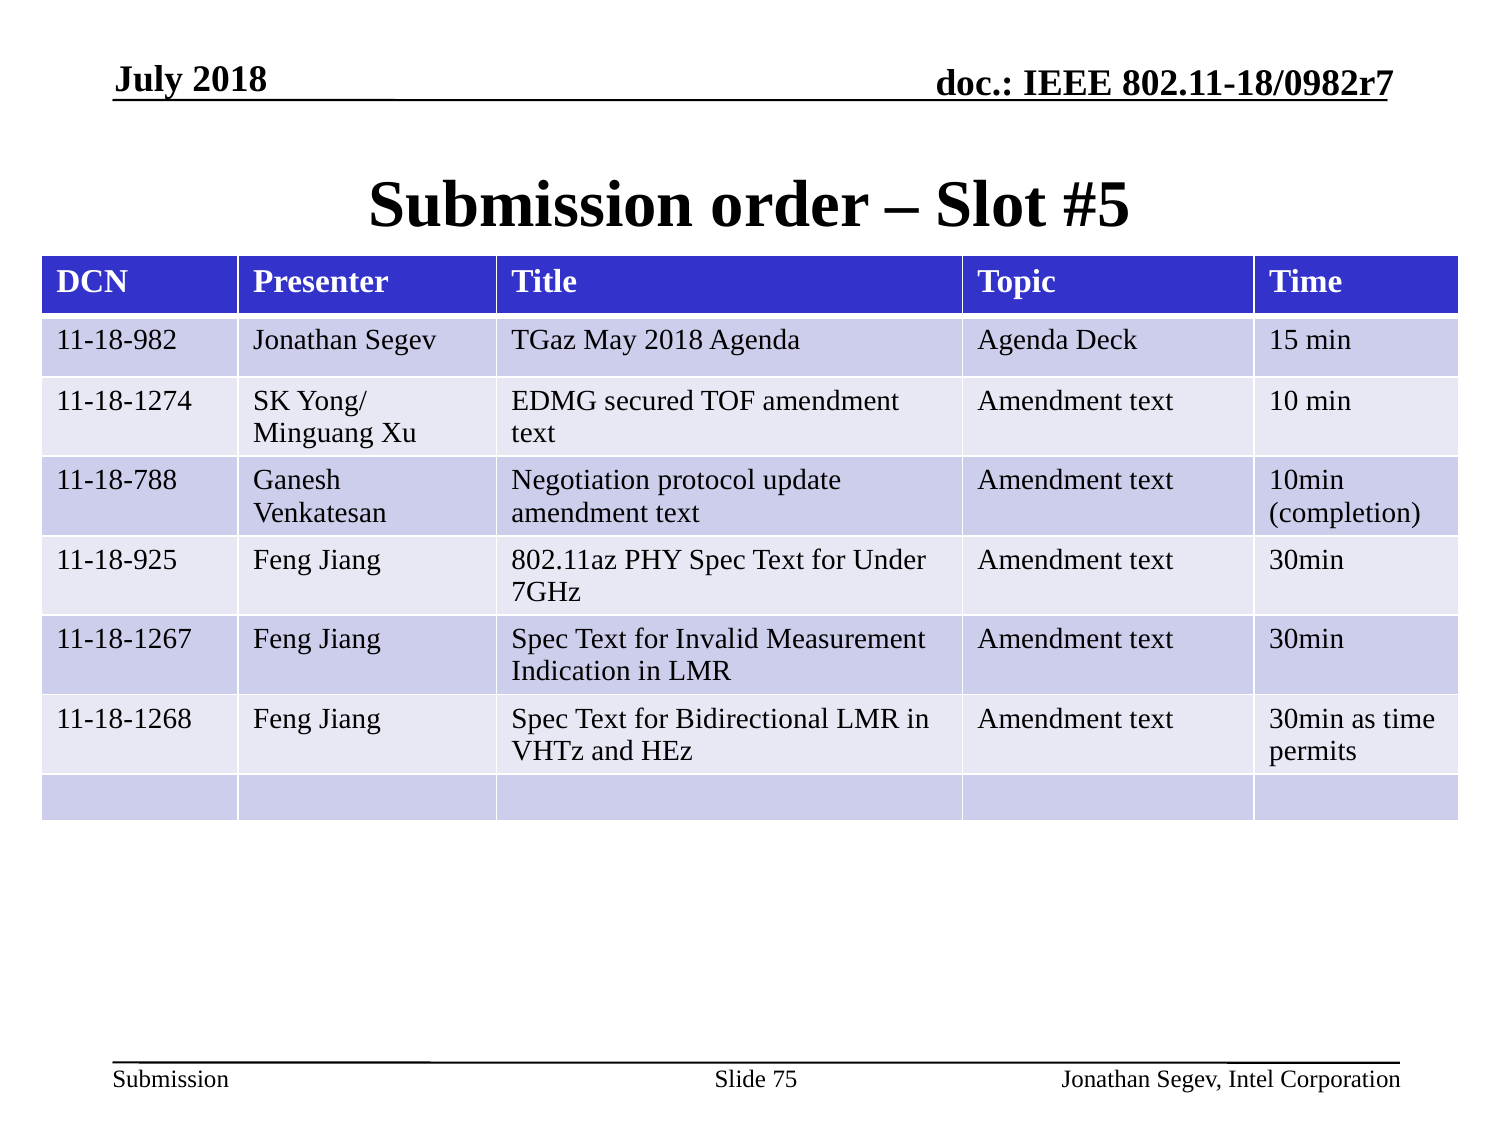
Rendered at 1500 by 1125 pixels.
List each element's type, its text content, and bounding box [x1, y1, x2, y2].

table_cell [497, 775, 962, 820]
table_cell Amendment text [963, 457, 1253, 535]
table_cell 10min (completion) [1255, 457, 1458, 535]
table_cell Feng Jiang [239, 616, 496, 694]
table_cell 802.11az PHY Spec Text for Under 7GHz [497, 537, 962, 614]
table_cell 15 min [1255, 319, 1458, 376]
table_cell 11-18-982 [42, 319, 237, 376]
table_cell Agenda Deck [963, 319, 1253, 376]
table_cell 30min [1255, 537, 1458, 614]
table_cell Ganesh Venkatesan [239, 457, 496, 535]
title Submission order – Slot #5 [112, 112, 1388, 254]
table_cell Amendment text [963, 537, 1253, 614]
slide_number Slide 75 [712, 1061, 800, 1123]
table_cell Feng Jiang [239, 695, 496, 773]
table_cell [42, 775, 237, 820]
footer Jonathan Segev, Intel Corporation [878, 1061, 1402, 1093]
table_cell 10 min [1255, 378, 1458, 455]
table_cell Negotiation protocol update amendment text [497, 457, 962, 535]
table_cell Spec Text for Bidirectional LMR in VHTz and HEz [497, 695, 962, 773]
table_cell Amendment text [963, 695, 1253, 773]
table_header Presenter [239, 256, 496, 313]
table_cell SK Yong/ Minguang Xu [239, 378, 496, 455]
table_cell EDMG secured TOF amendment text [497, 378, 962, 455]
table_header Topic [963, 256, 1253, 313]
table_cell Spec Text for Invalid Measurement Indication in LMR [497, 616, 962, 694]
table_cell Amendment text [963, 378, 1253, 455]
table_cell 11-18-1274 [42, 378, 237, 455]
table_cell 30min as time permits [1255, 695, 1458, 773]
table_cell TGaz May 2018 Agenda [497, 319, 962, 376]
table_header DCN [42, 256, 237, 313]
table_cell [963, 775, 1253, 820]
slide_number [114, 54, 423, 100]
table_cell [239, 775, 496, 820]
table_cell Jonathan Segev [239, 319, 496, 376]
table_cell [1255, 775, 1458, 820]
table_cell 11-18-925 [42, 537, 237, 614]
table_cell Feng Jiang [239, 537, 496, 614]
table_cell 11-18-788 [42, 457, 237, 535]
table_cell 30min [1255, 616, 1458, 694]
table_cell 11-18-1267 [42, 616, 237, 694]
table_header Time [1255, 256, 1458, 313]
table_cell 11-18-1268 [42, 695, 237, 773]
table_header Title [497, 256, 962, 313]
table_cell Amendment text [963, 616, 1253, 694]
